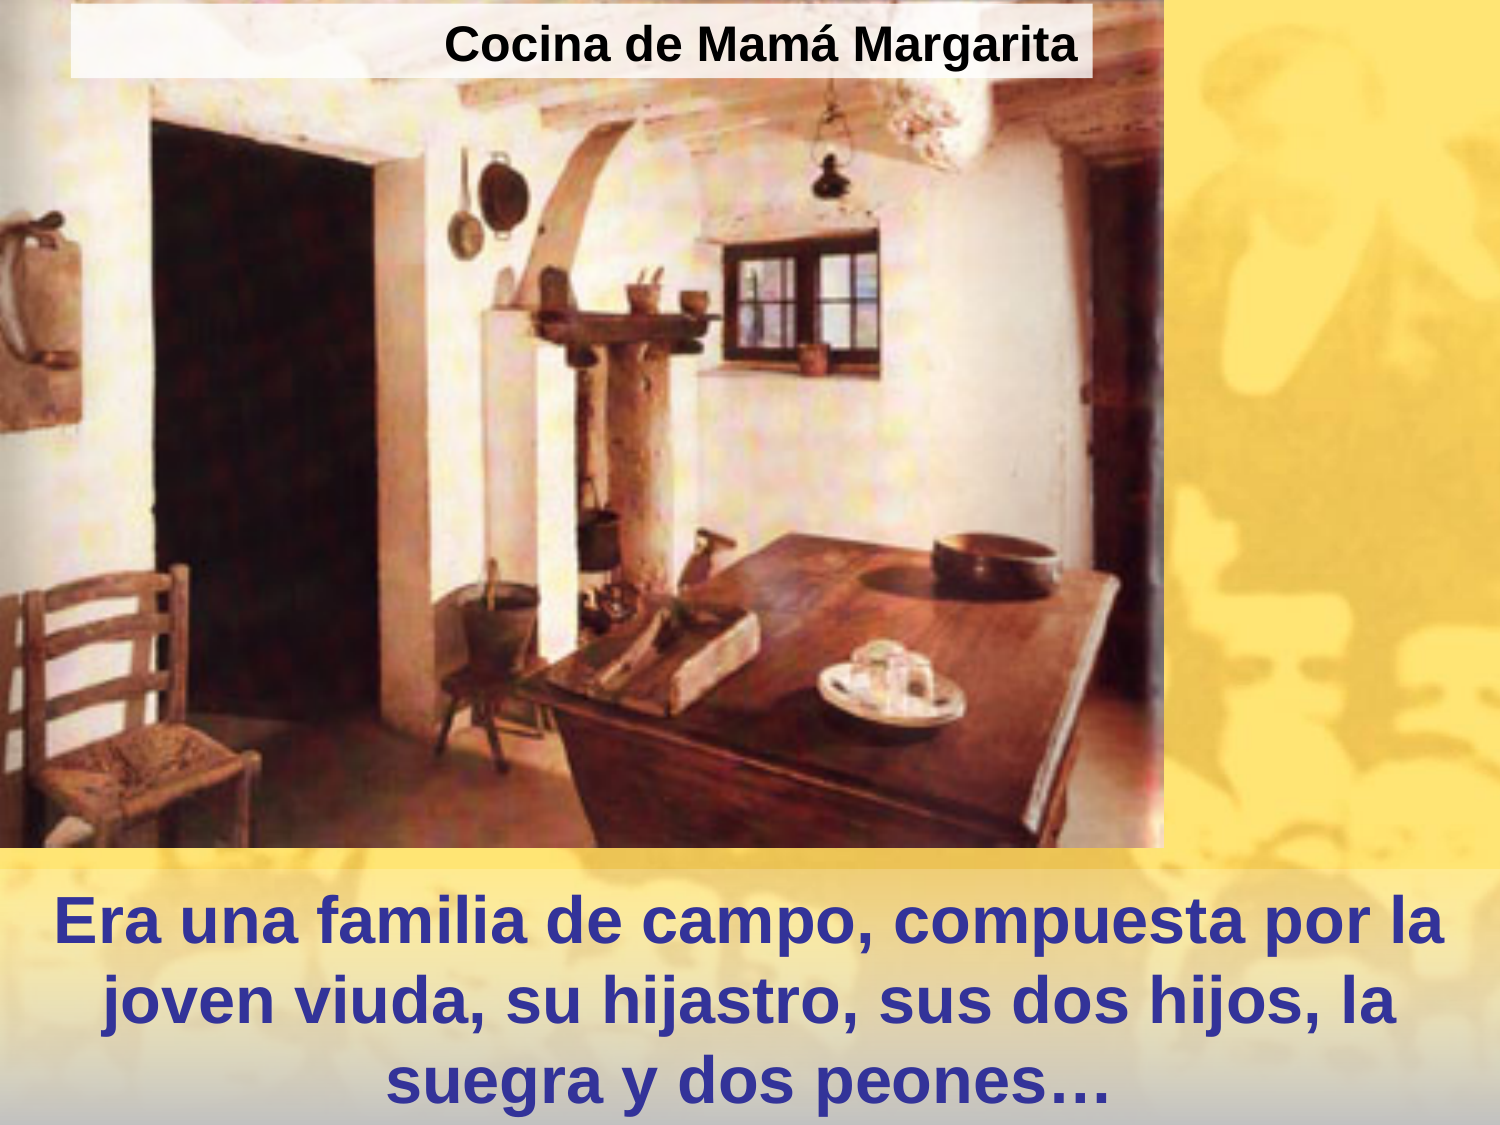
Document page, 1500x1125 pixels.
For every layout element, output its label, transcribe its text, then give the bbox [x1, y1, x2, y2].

text_box Era una familia de campo, compuesta por la joven viuda, su hijastro, sus dos hijos, la suegra y dos peones… [0, 869, 1500, 1125]
picture [0, 0, 1500, 869]
